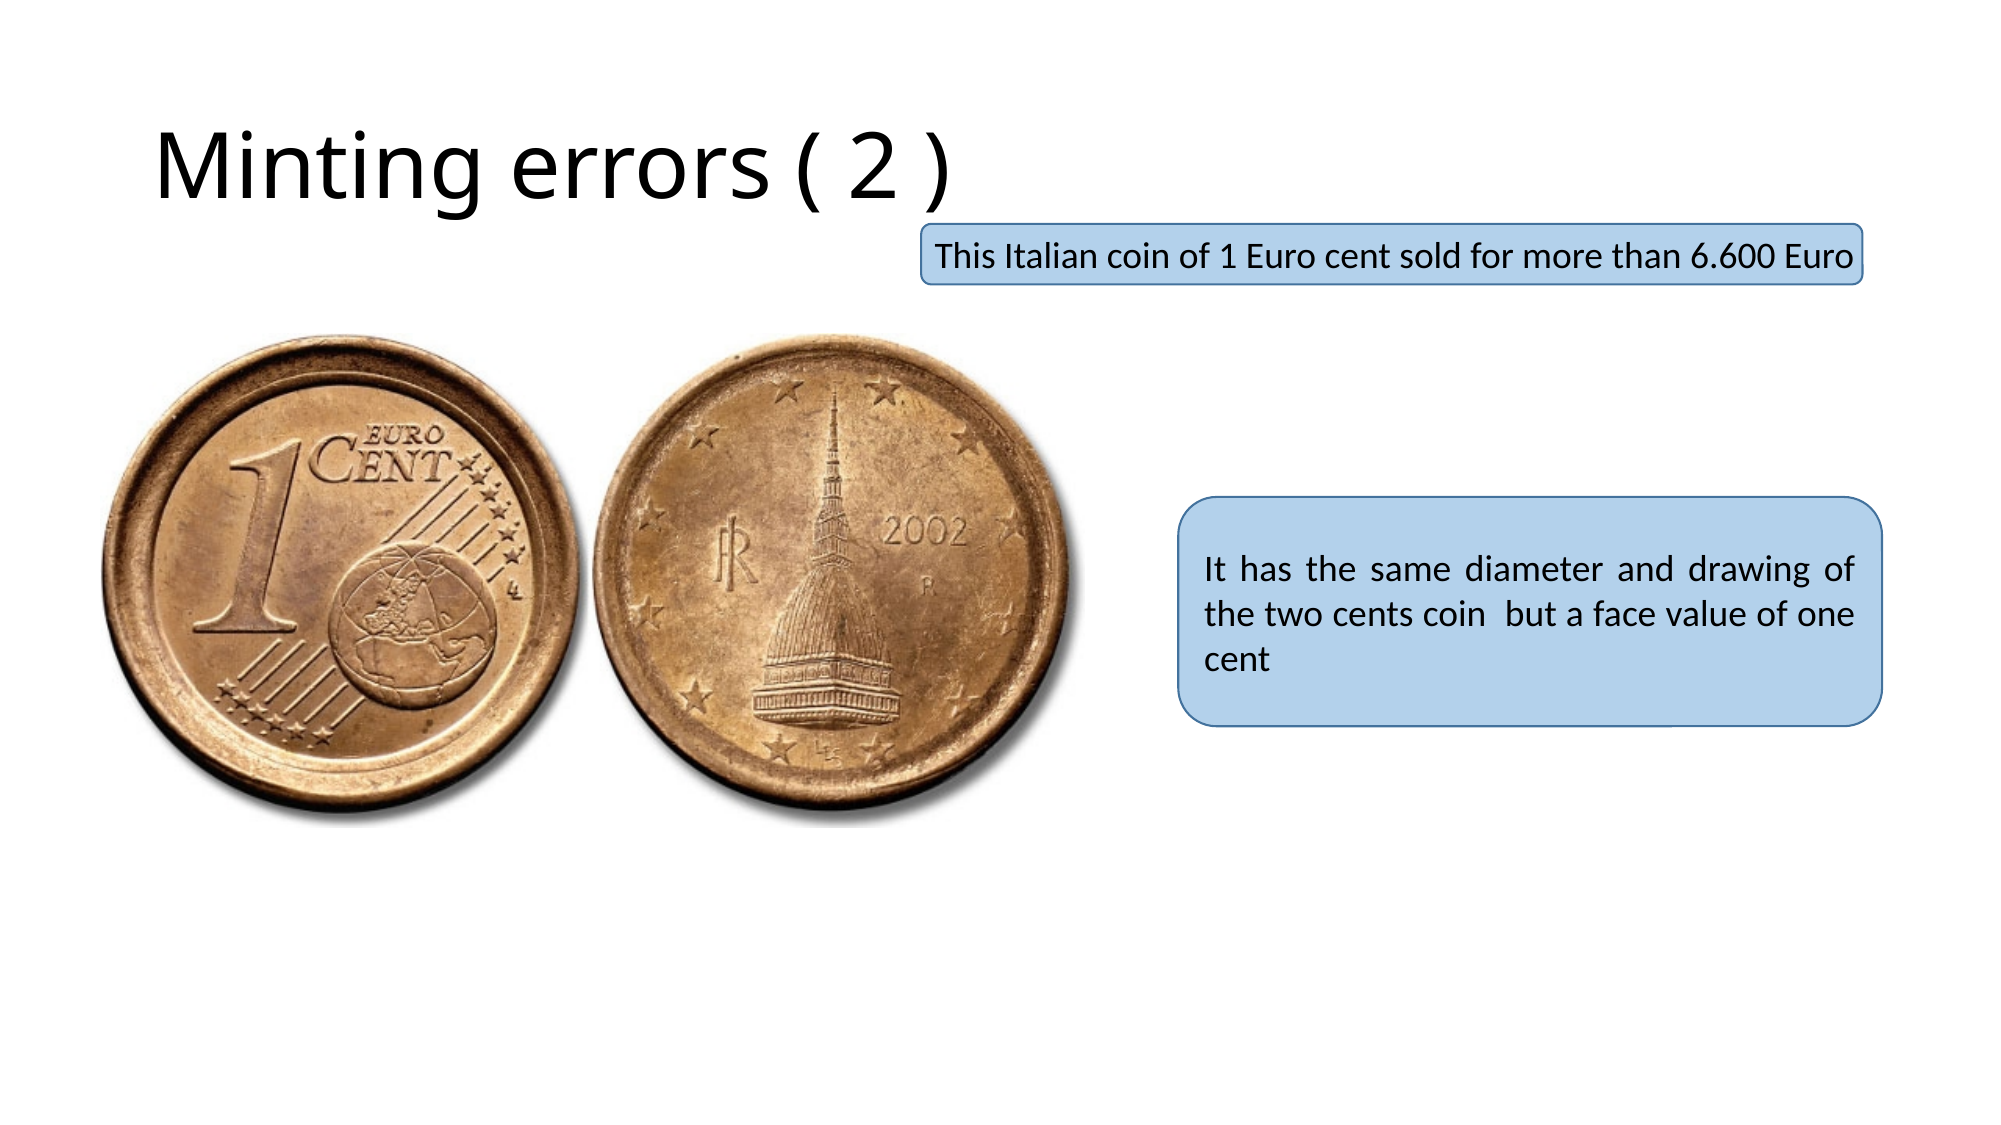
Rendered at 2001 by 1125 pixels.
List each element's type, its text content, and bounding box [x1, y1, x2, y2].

title Minting errors ( 2 ) [137, 59, 1863, 278]
text_box It has the same diameter and drawing of the two cents coin but a face value of one cent [1177, 495, 1884, 728]
picture [100, 333, 1085, 828]
text_box This Italian coin of 1 Euro cent sold for more than 6.600 Euro [919, 223, 1871, 284]
